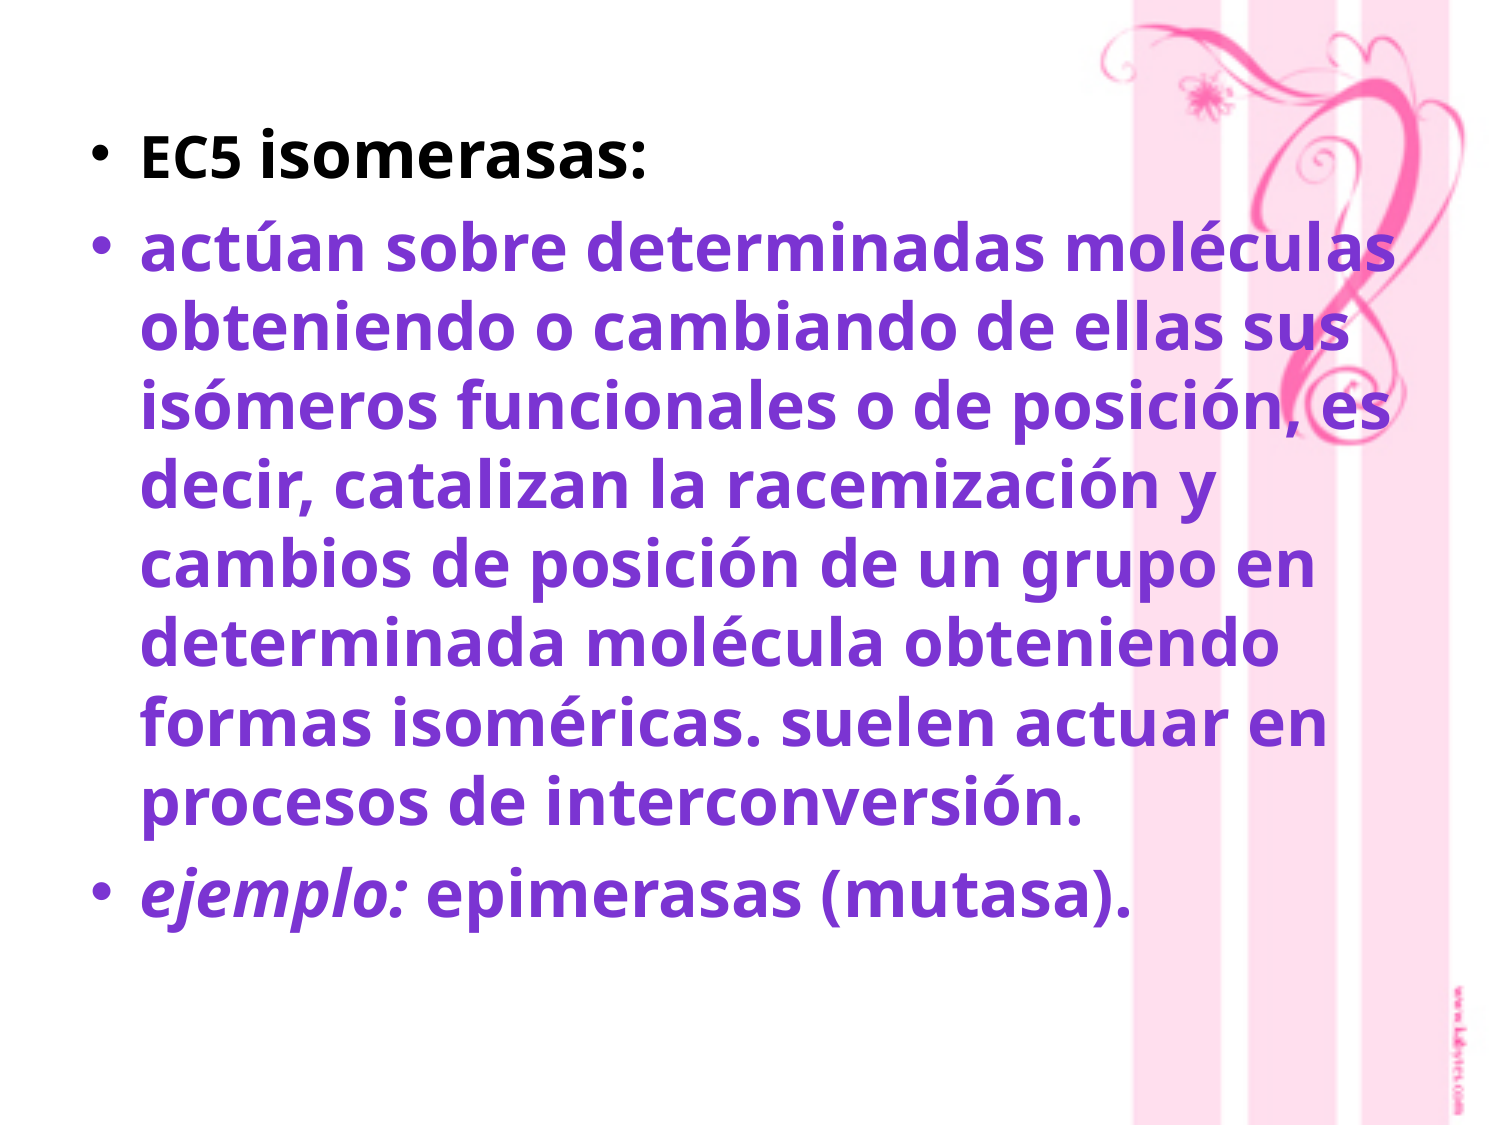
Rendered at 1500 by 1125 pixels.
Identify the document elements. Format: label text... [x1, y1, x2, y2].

list EC5 isomerasas: actúan sobre determinadas moléculas obteniendo o cambiando de ellas sus isómeros funcionales o de posición, es decir, catalizan la racemización y cambios de posición de un grupo en determinada molécula obteniendo formas isoméricas. suelen actuar en procesos de interconversión. ejemplo: epimerasas (mutasa). [75, 105, 1425, 1005]
picture [0, 0, 1500, 1125]
